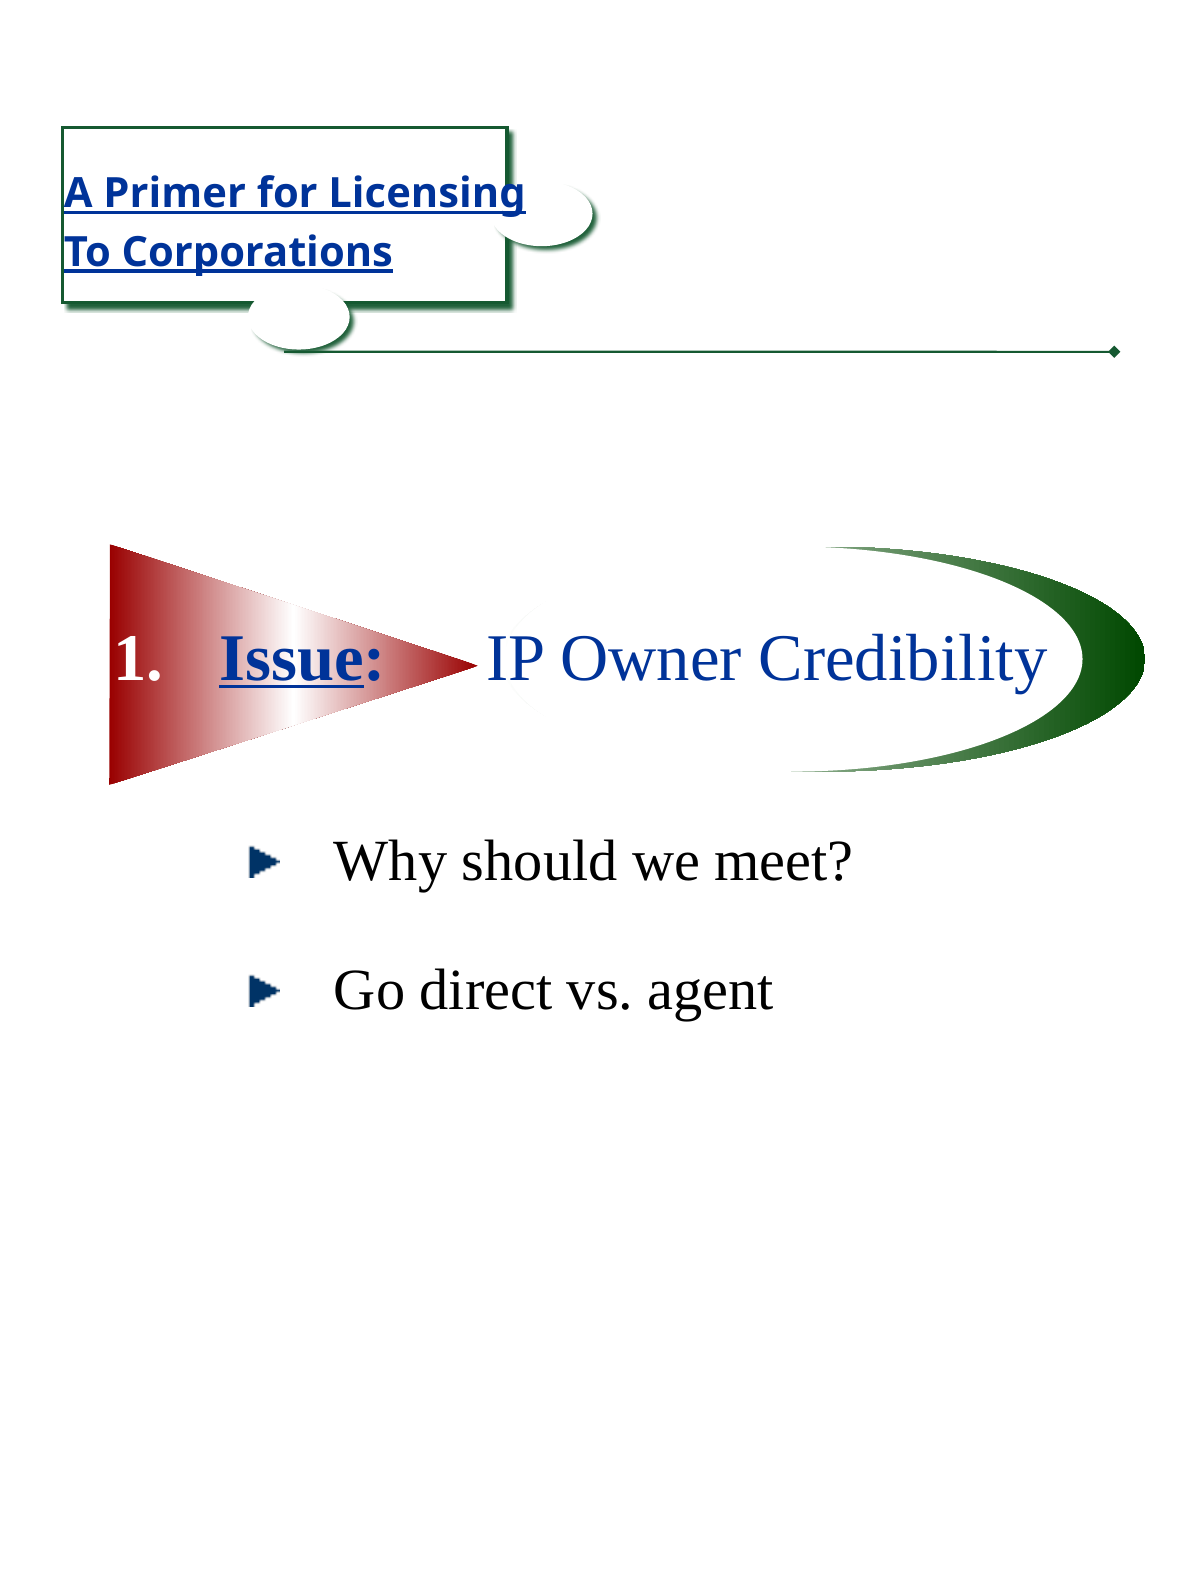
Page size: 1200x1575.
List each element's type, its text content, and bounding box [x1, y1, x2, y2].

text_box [501, 546, 1146, 772]
list Issue: IP Owner Credibility Why should we meet? Go direct vs. agent [97, 605, 1115, 1166]
text_box A Primer for Licensing To Corporations [49, 158, 576, 282]
picture [239, 836, 280, 878]
picture [239, 965, 280, 1007]
text_box [109, 544, 294, 605]
